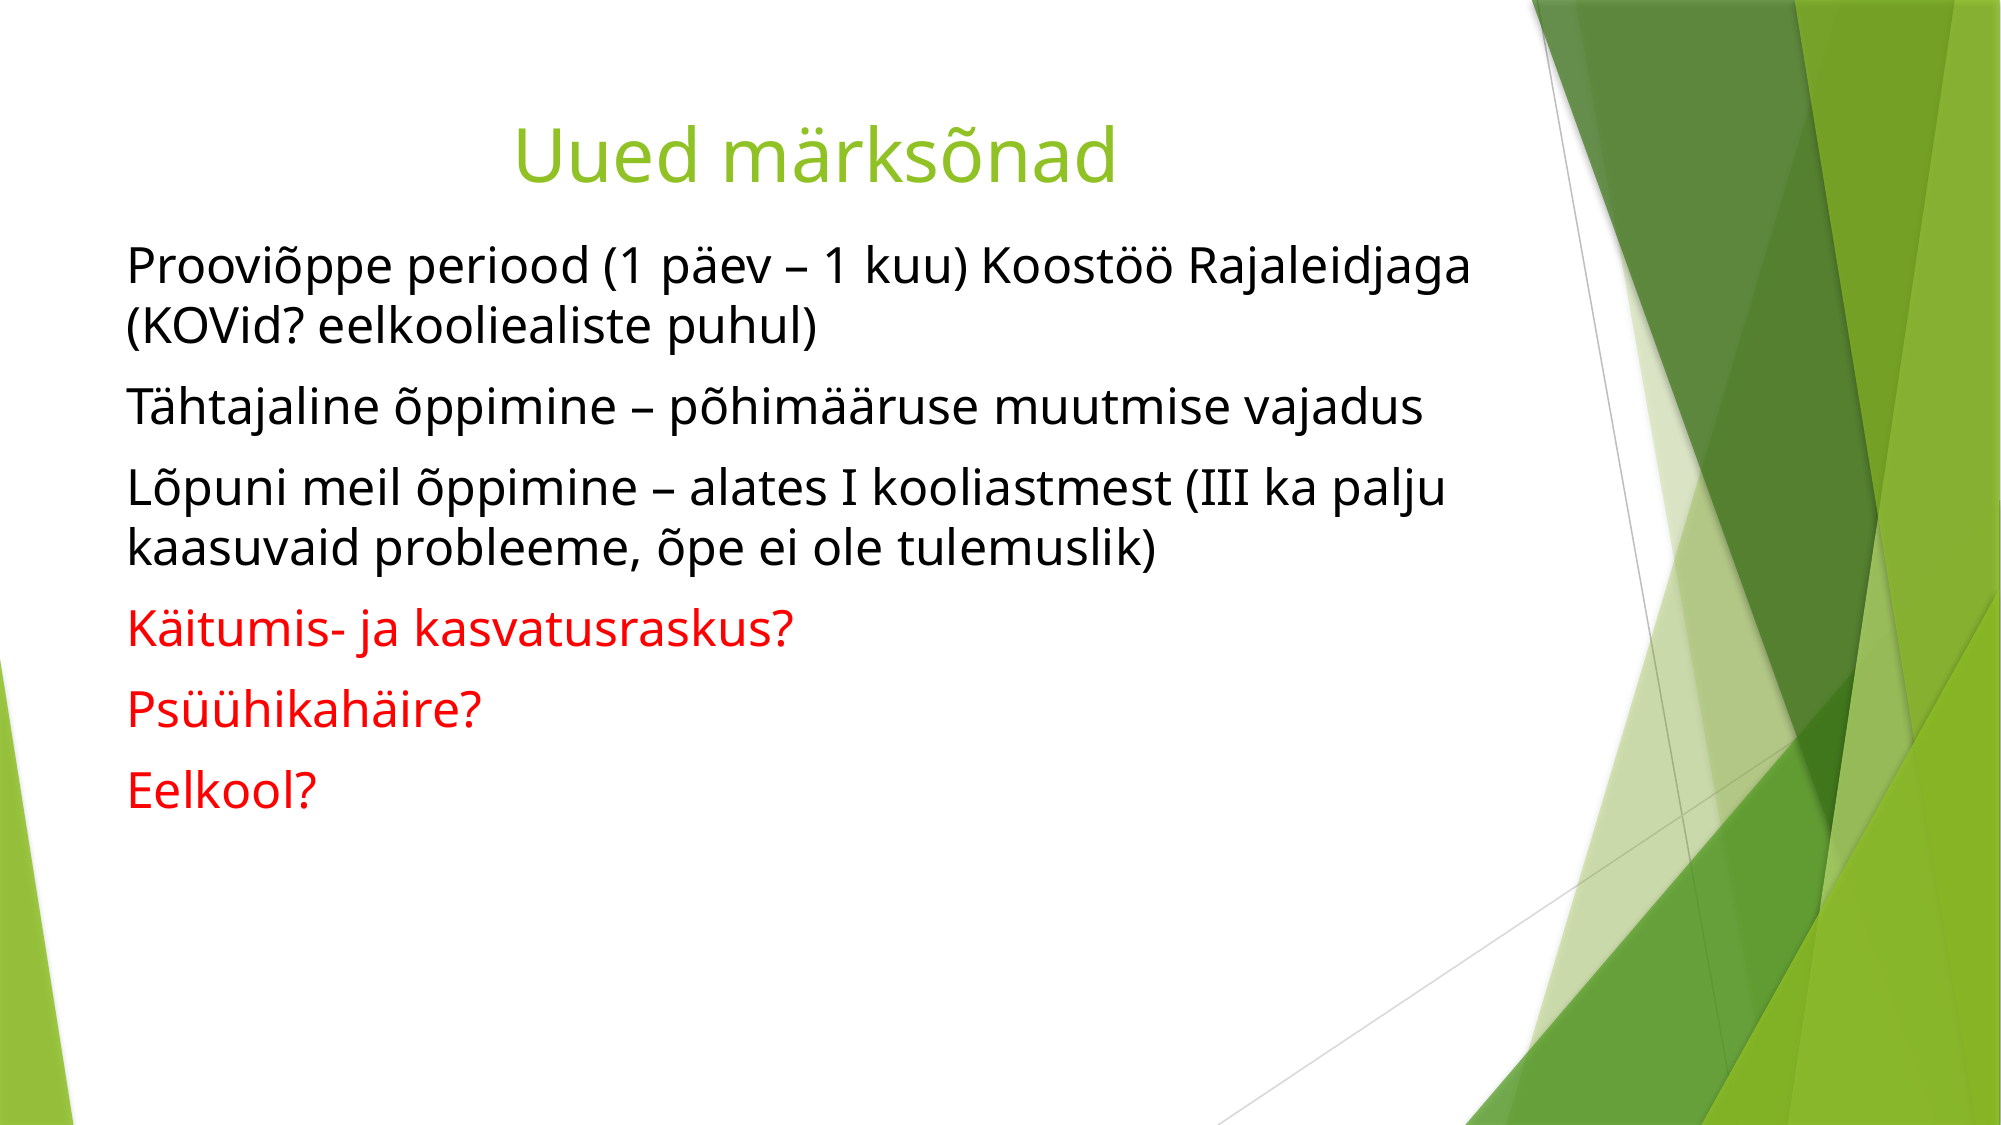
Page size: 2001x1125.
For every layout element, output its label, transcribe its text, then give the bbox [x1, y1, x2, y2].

list Prooviõppe periood (1 päev – 1 kuu) Koostöö Rajaleidjaga (KOVid? eelkooliealiste puhul) Tähtajaline õppimine – põhimääruse muutmise vajadus Lõpuni meil õppimine – alates I kooliastmest (III ka palju kaasuvaid probleeme, õpe ei ole tulemuslik) Käitumis- ja kasvatusraskus? Psüühikahäire? Eelkool? [111, 226, 1562, 1042]
title Uued märksõnad [111, 99, 1522, 215]
